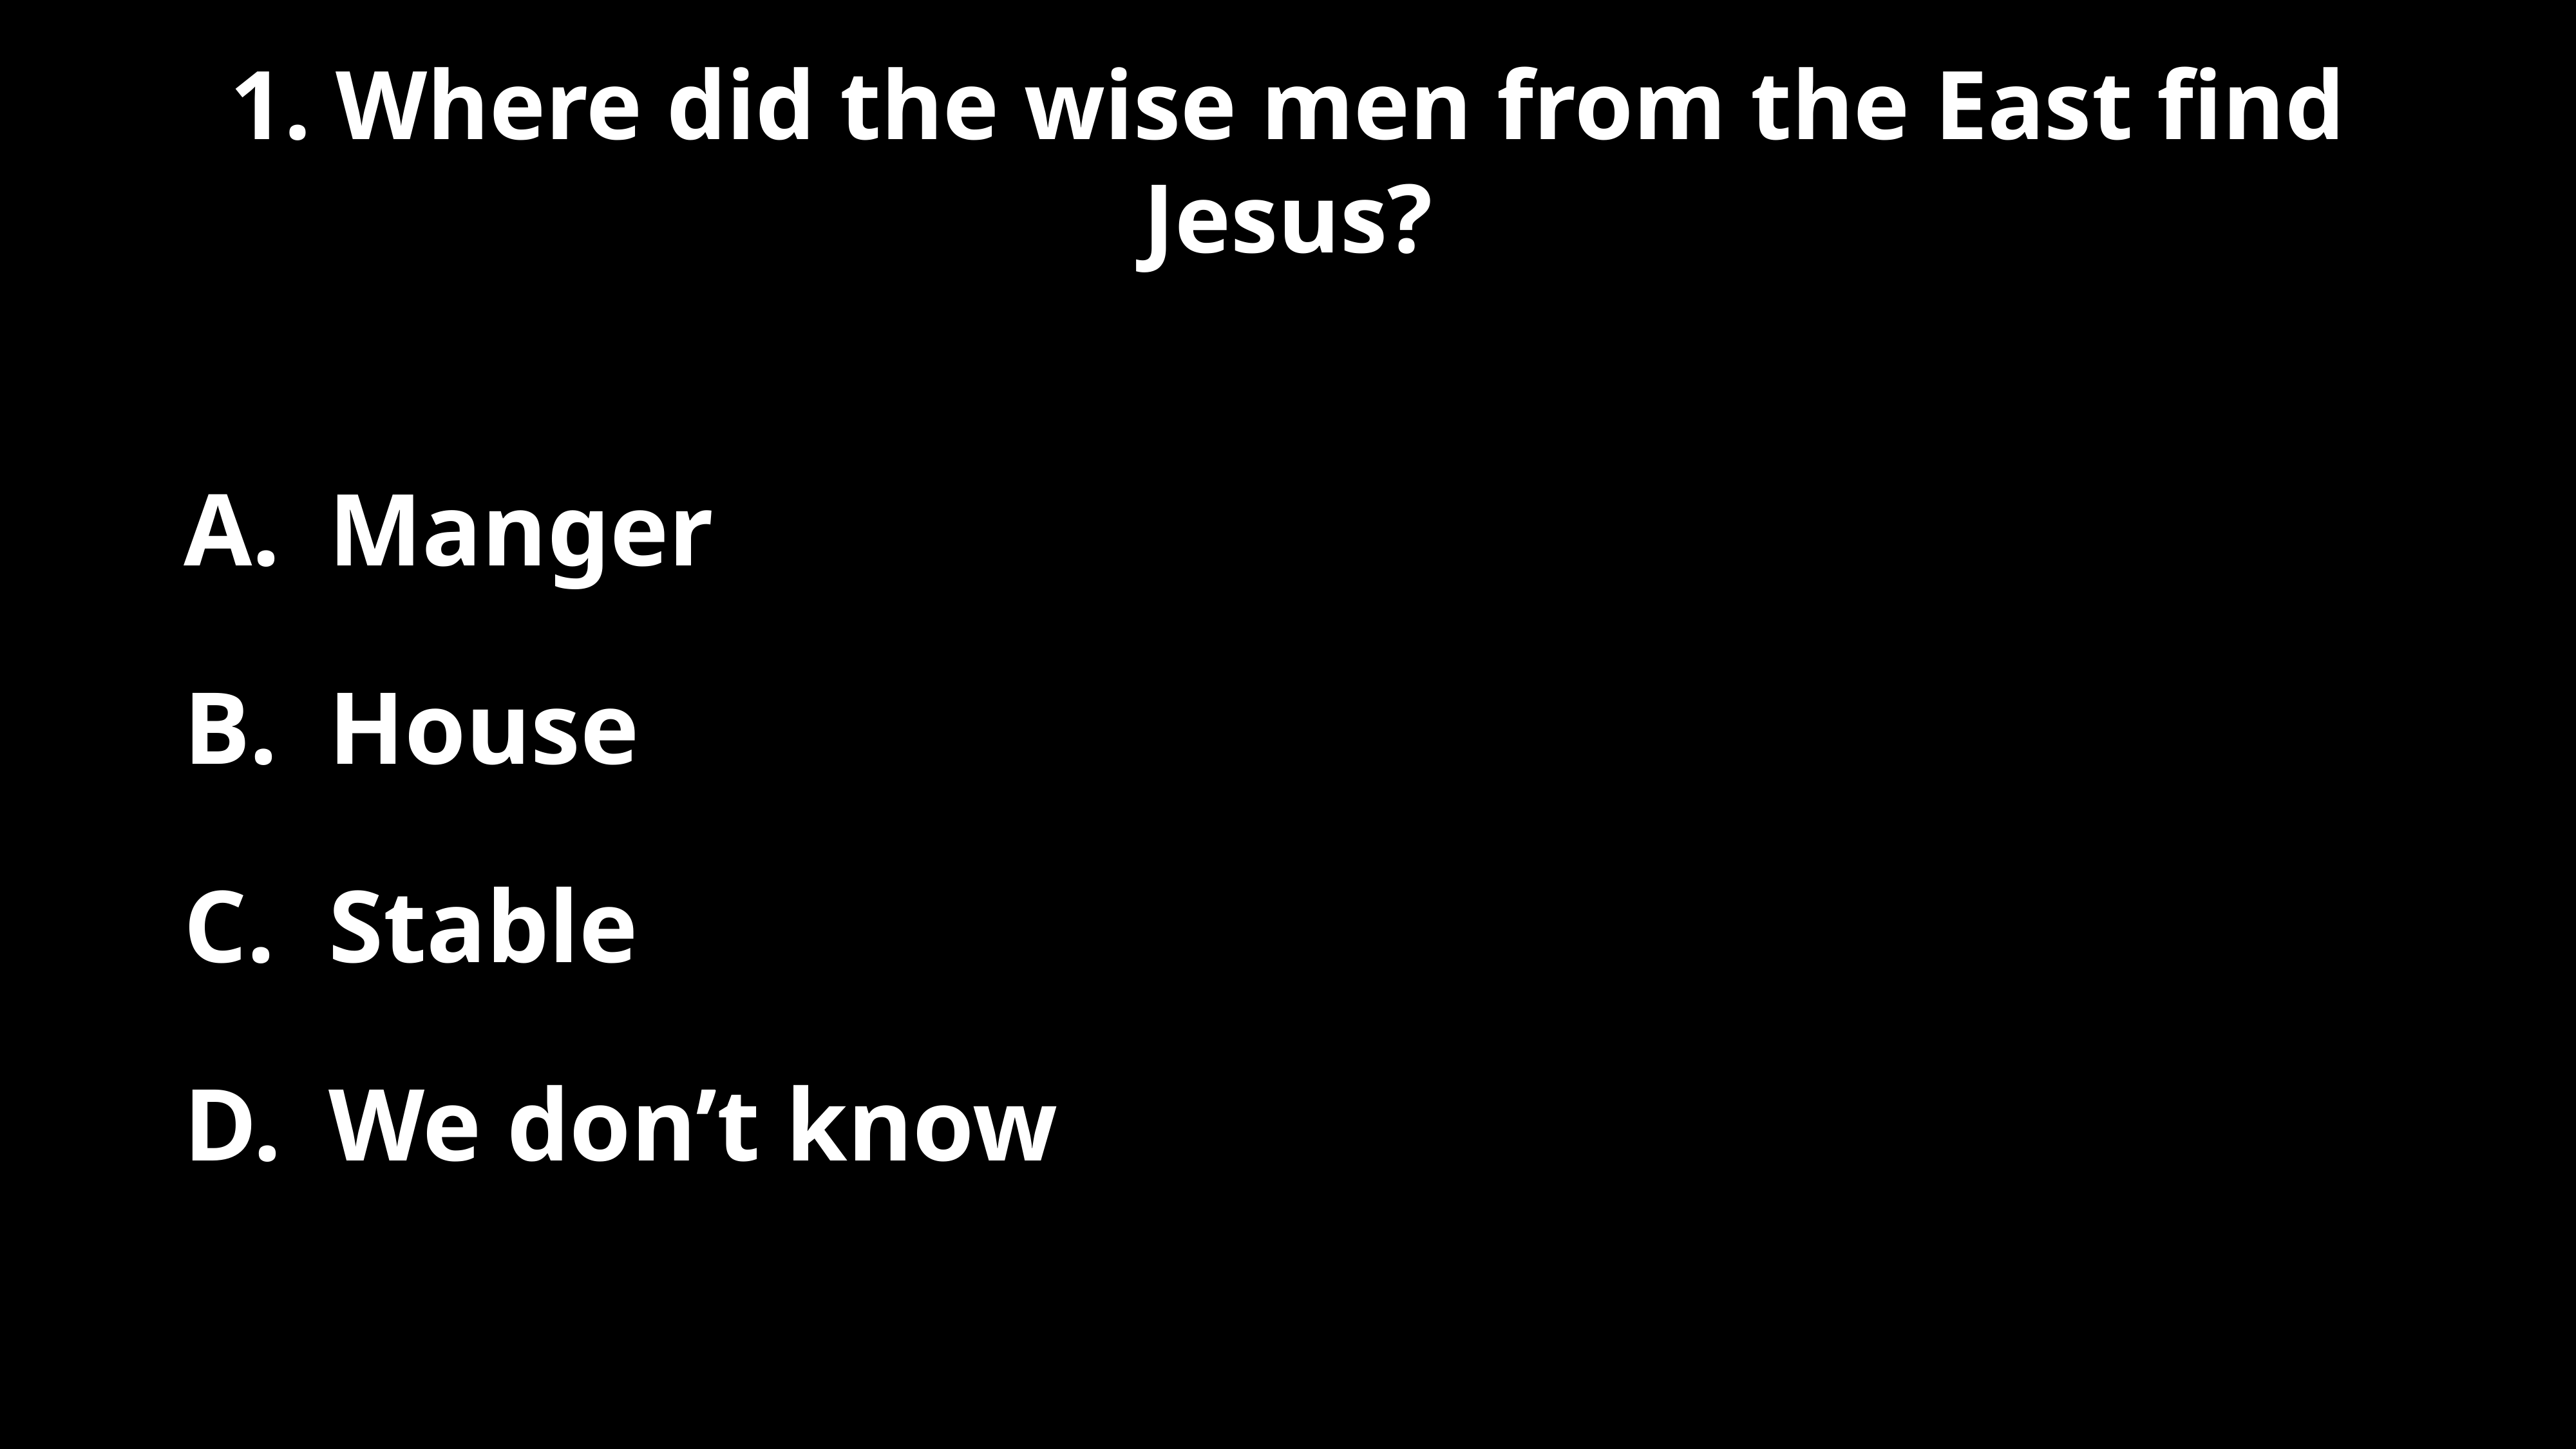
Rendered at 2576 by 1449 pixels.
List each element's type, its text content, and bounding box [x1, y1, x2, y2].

title 1. Where did the wise men from the East find Jesus? [178, 37, 2398, 279]
list Manger House Stable We don’t know [178, 332, 2398, 1316]
